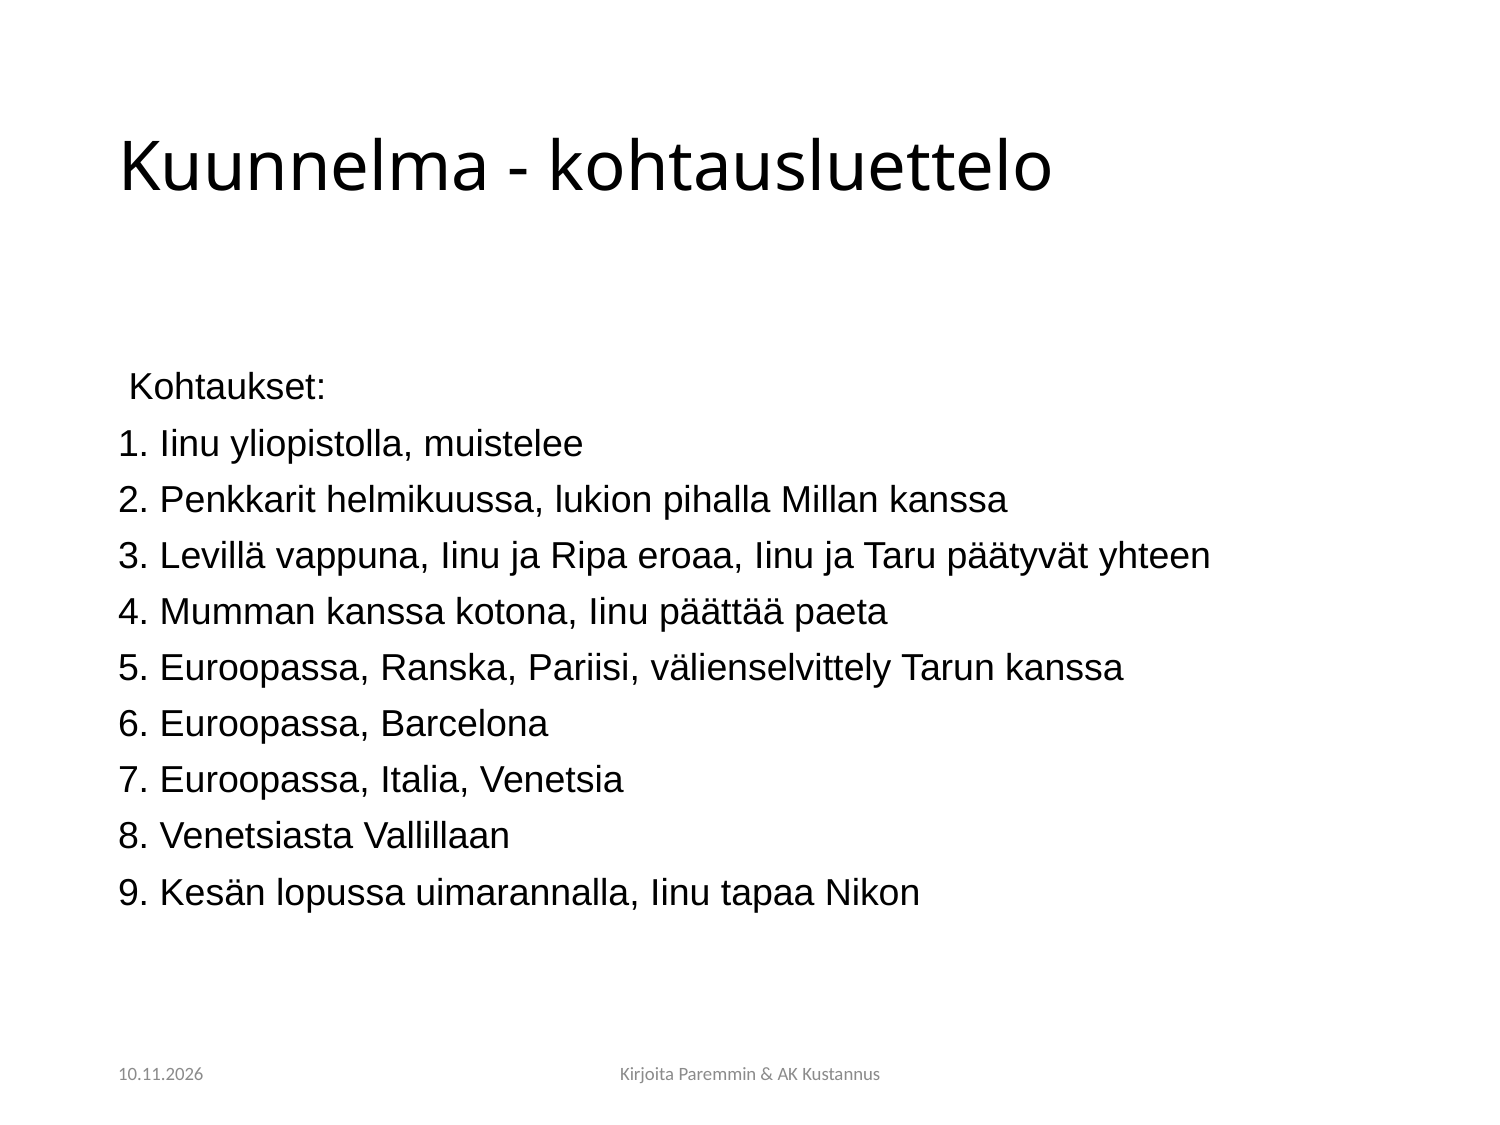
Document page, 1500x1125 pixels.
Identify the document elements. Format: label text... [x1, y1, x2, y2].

list Kohtaukset: 1. Iinu yliopistolla, muistelee 2. Penkkarit helmikuussa, lukion pihalla Millan kanssa 3. Levillä vappuna, Iinu ja Ripa eroaa, Iinu ja Taru päätyvät yhteen 4. Mumman kanssa kotona, Iinu päättää paeta 5. Euroopassa, Ranska, Pariisi, välienselvittely Tarun kanssa 6. Euroopassa, Barcelona 7. Euroopassa, Italia, Venetsia 8. Venetsiasta Vallillaan 9. Kesän lopussa uimarannalla, Iinu tapaa Nikon [103, 299, 1397, 1014]
title Kuunnelma - kohtausluettelo [103, 59, 1397, 278]
footer Kirjoita Paremmin & AK Kustannus [496, 1042, 1004, 1103]
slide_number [103, 1042, 441, 1103]
